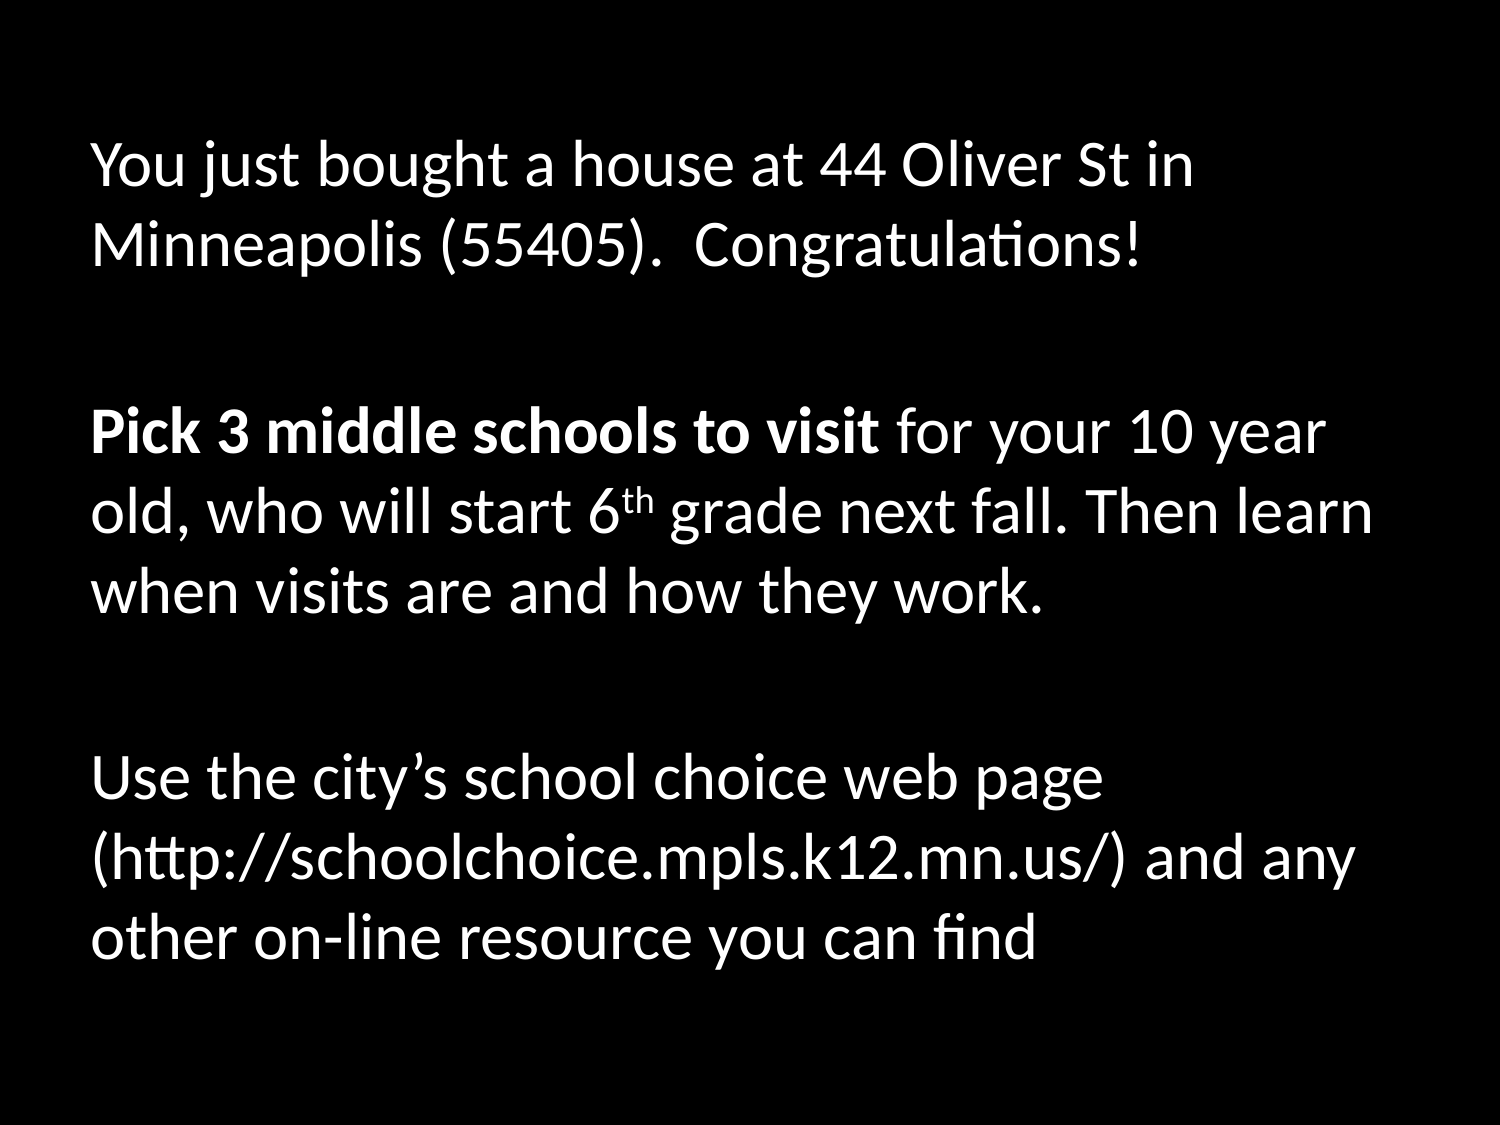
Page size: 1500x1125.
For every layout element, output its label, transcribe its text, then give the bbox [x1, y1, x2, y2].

list You just bought a house at 44 Oliver St in Minneapolis (55405). Congratulations! Pick 3 middle schools to visit for your 10 year old, who will start 6th grade next fall. Then learn when visits are and how they work. Use the city’s school choice web page (http://schoolchoice.mpls.k12.mn.us/) and any other on-line resource you can find [75, 112, 1425, 855]
